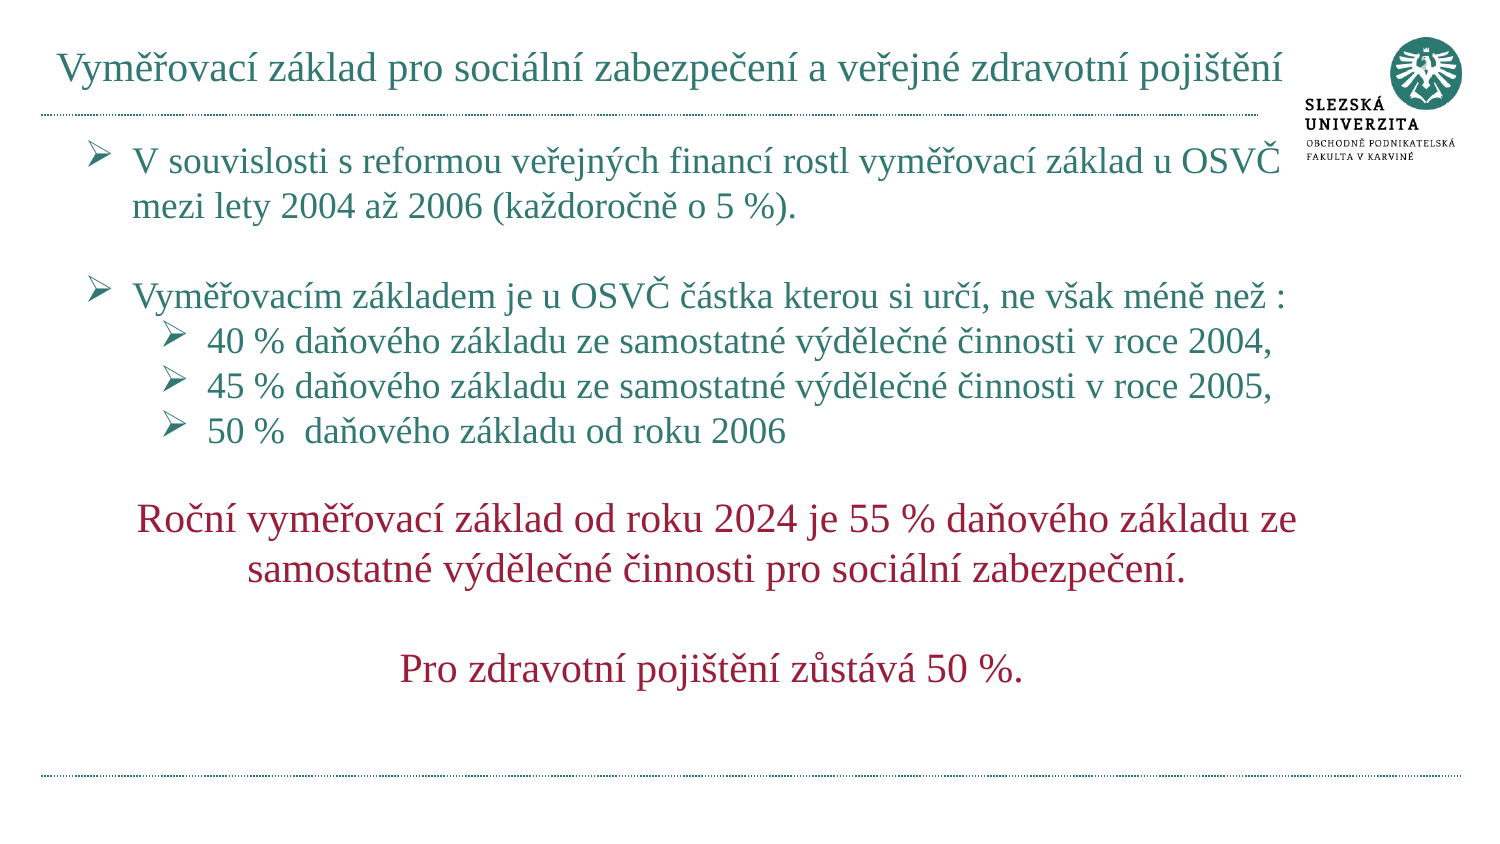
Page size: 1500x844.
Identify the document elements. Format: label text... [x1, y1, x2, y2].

title Vyměřovací základ pro sociální zabezpečení a veřejné zdravotní pojištění [41, 32, 1306, 116]
picture [1305, 37, 1462, 160]
text_box V souvislosti s reformou veřejných financí rostl vyměřovací základ u OSVČ mezi lety 2004 až 2006 (každoročně o 5 %). Vyměřovacím základem je u OSVČ částka kterou si určí, ne však méně než : 40 % daňového základu ze samostatné výdělečné činnosti v roce 2004, 45 % daňového základu ze samostatné výdělečné činnosti v roce 2005, 50 % daňového základu od roku 2006 Roční vyměřovací základ od roku 2024 je 55 % daňového základu ze samostatné výdělečné činnosti pro sociální zabezpečení. Pro zdravotní pojištění zůstává 50 %. [70, 128, 1365, 699]
